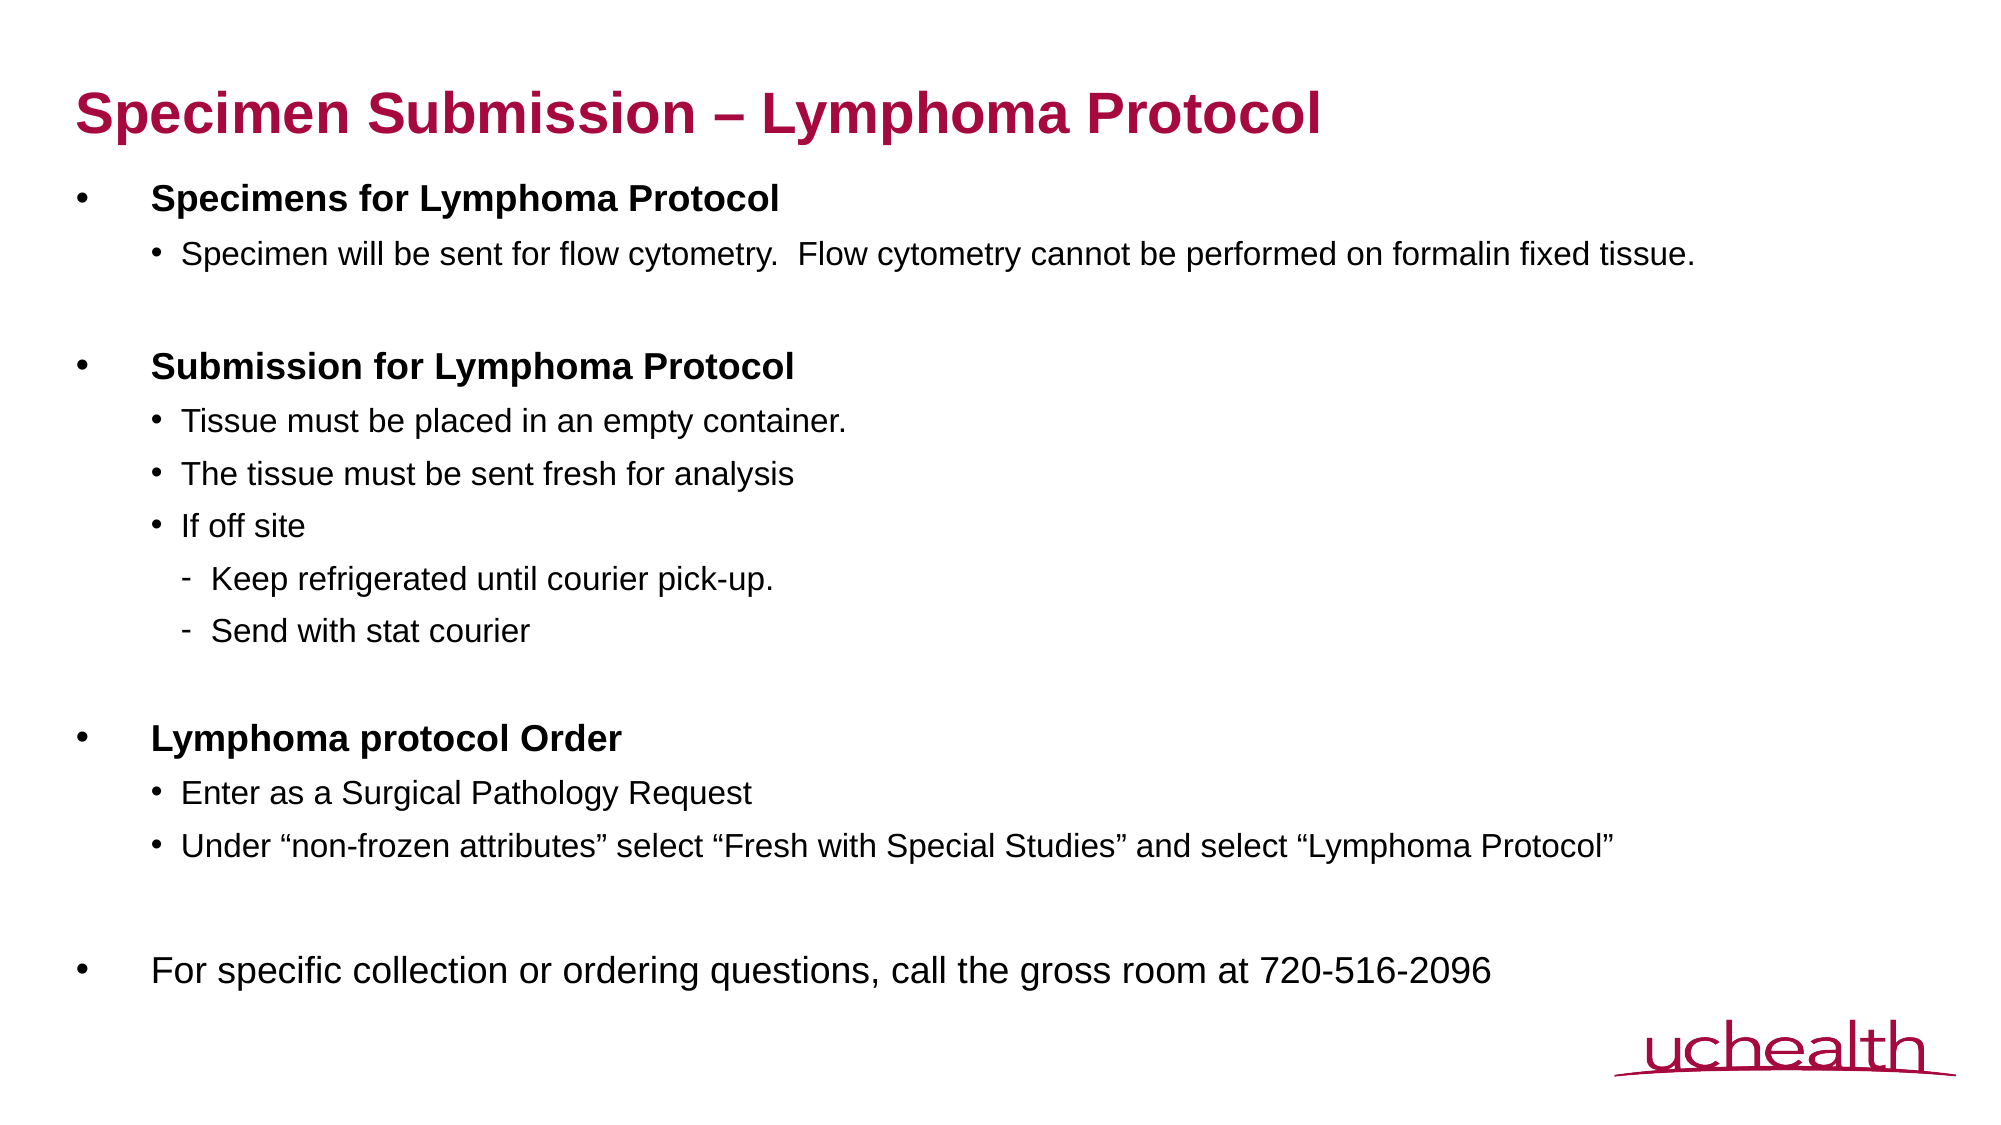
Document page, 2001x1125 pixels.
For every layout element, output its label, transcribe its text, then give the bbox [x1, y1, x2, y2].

picture [1614, 1019, 1956, 1077]
list Specimens for Lymphoma Protocol Specimen will be sent for flow cytometry. Flow cytometry cannot be performed on formalin fixed tissue. Submission for Lymphoma Protocol Tissue must be placed in an empty container. The tissue must be sent fresh for analysis If off site Keep refrigerated until courier pick-up. Send with stat courier Lymphoma protocol Order Enter as a Surgical Pathology Request Under “non-frozen attributes” select “Fresh with Special Studies” and select “Lymphoma Protocol” For specific collection or ordering questions, call the gross room at 720-516-2096 [75, 174, 1924, 1041]
title Specimen Submission – Lymphoma Protocol [75, 75, 1924, 174]
